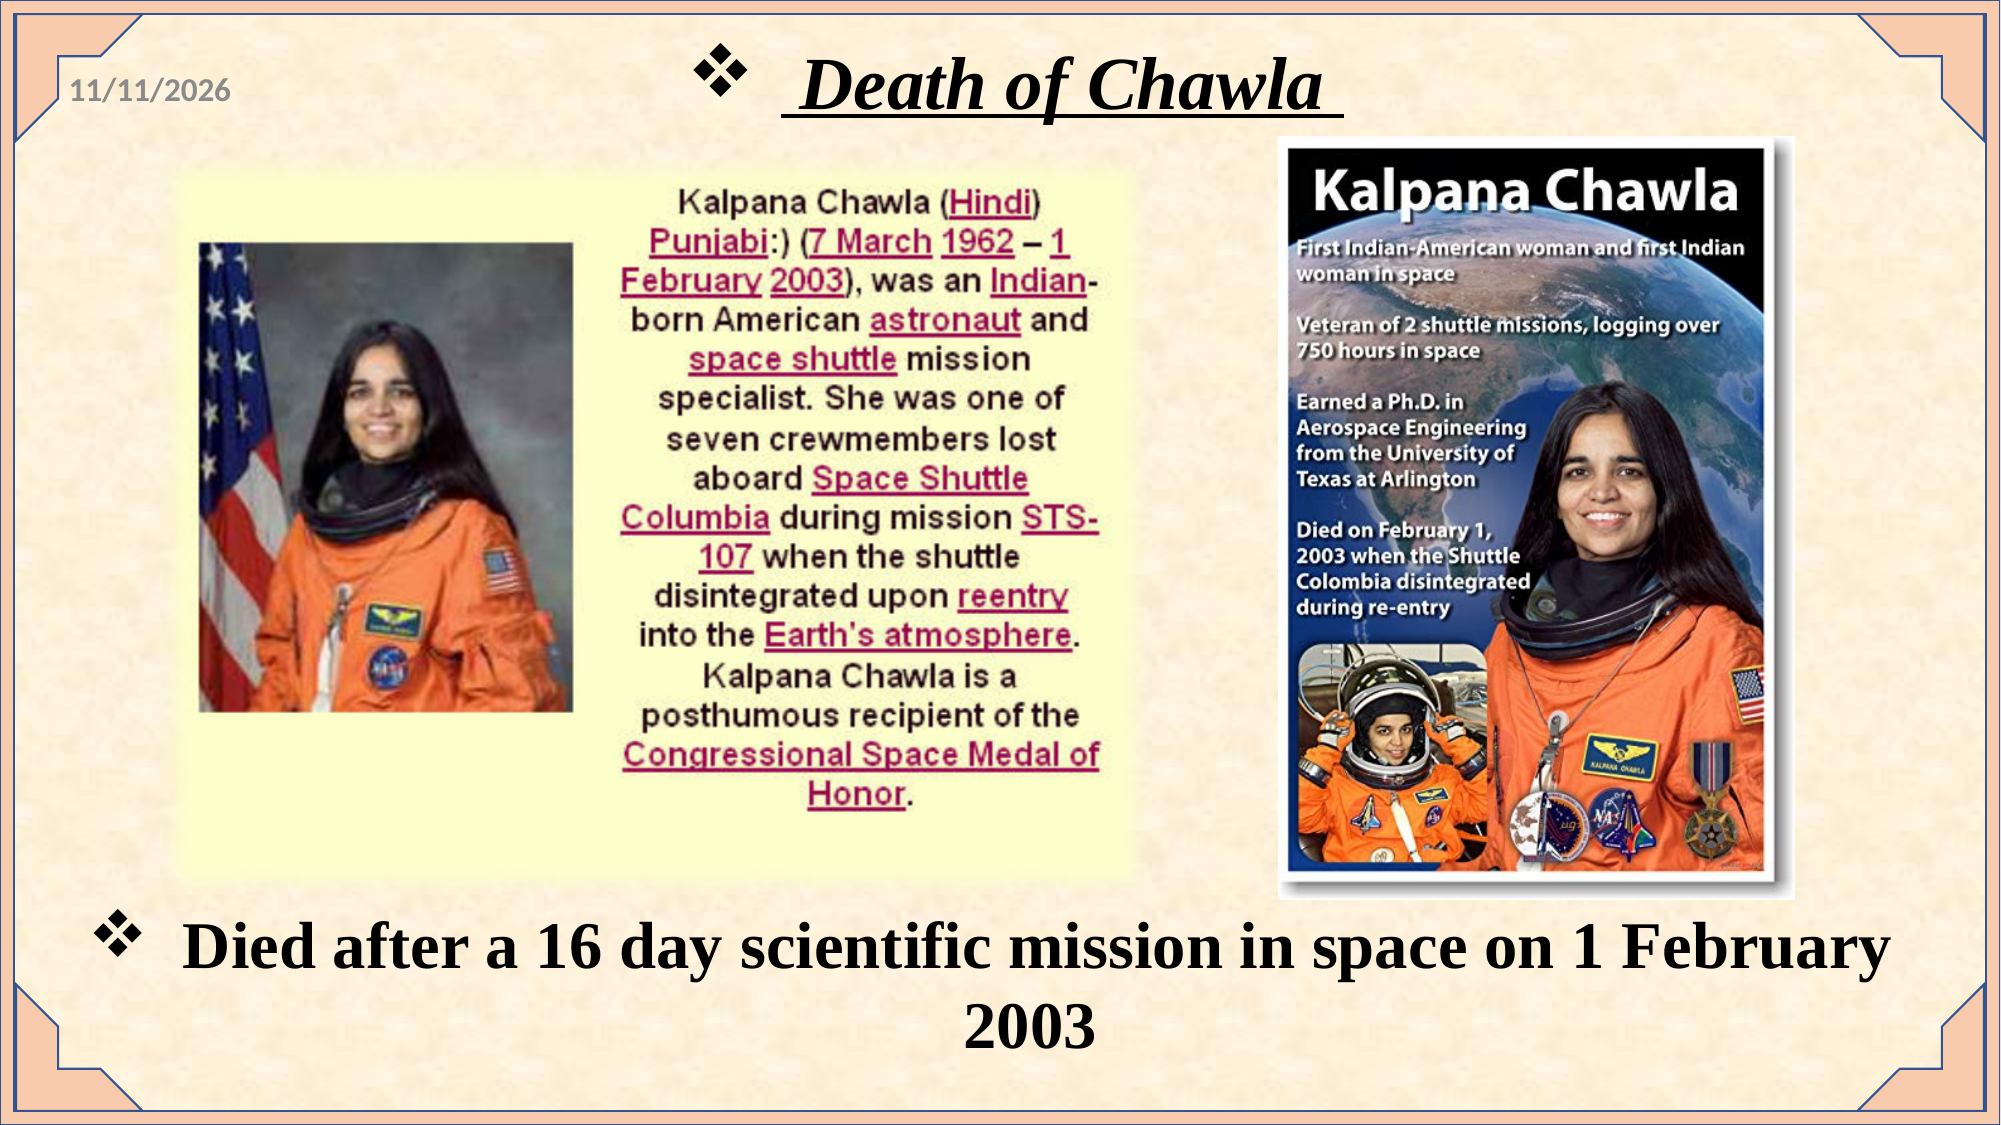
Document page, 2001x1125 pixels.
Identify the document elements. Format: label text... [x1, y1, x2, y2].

text_box Death of Chawla [242, 22, 1789, 137]
text_box Died after a 16 day scientific mission in space on 1 February 2003 [53, 899, 1931, 1064]
picture [15, 15, 1985, 1110]
slide_number 09-Nov-19 [53, 57, 264, 118]
